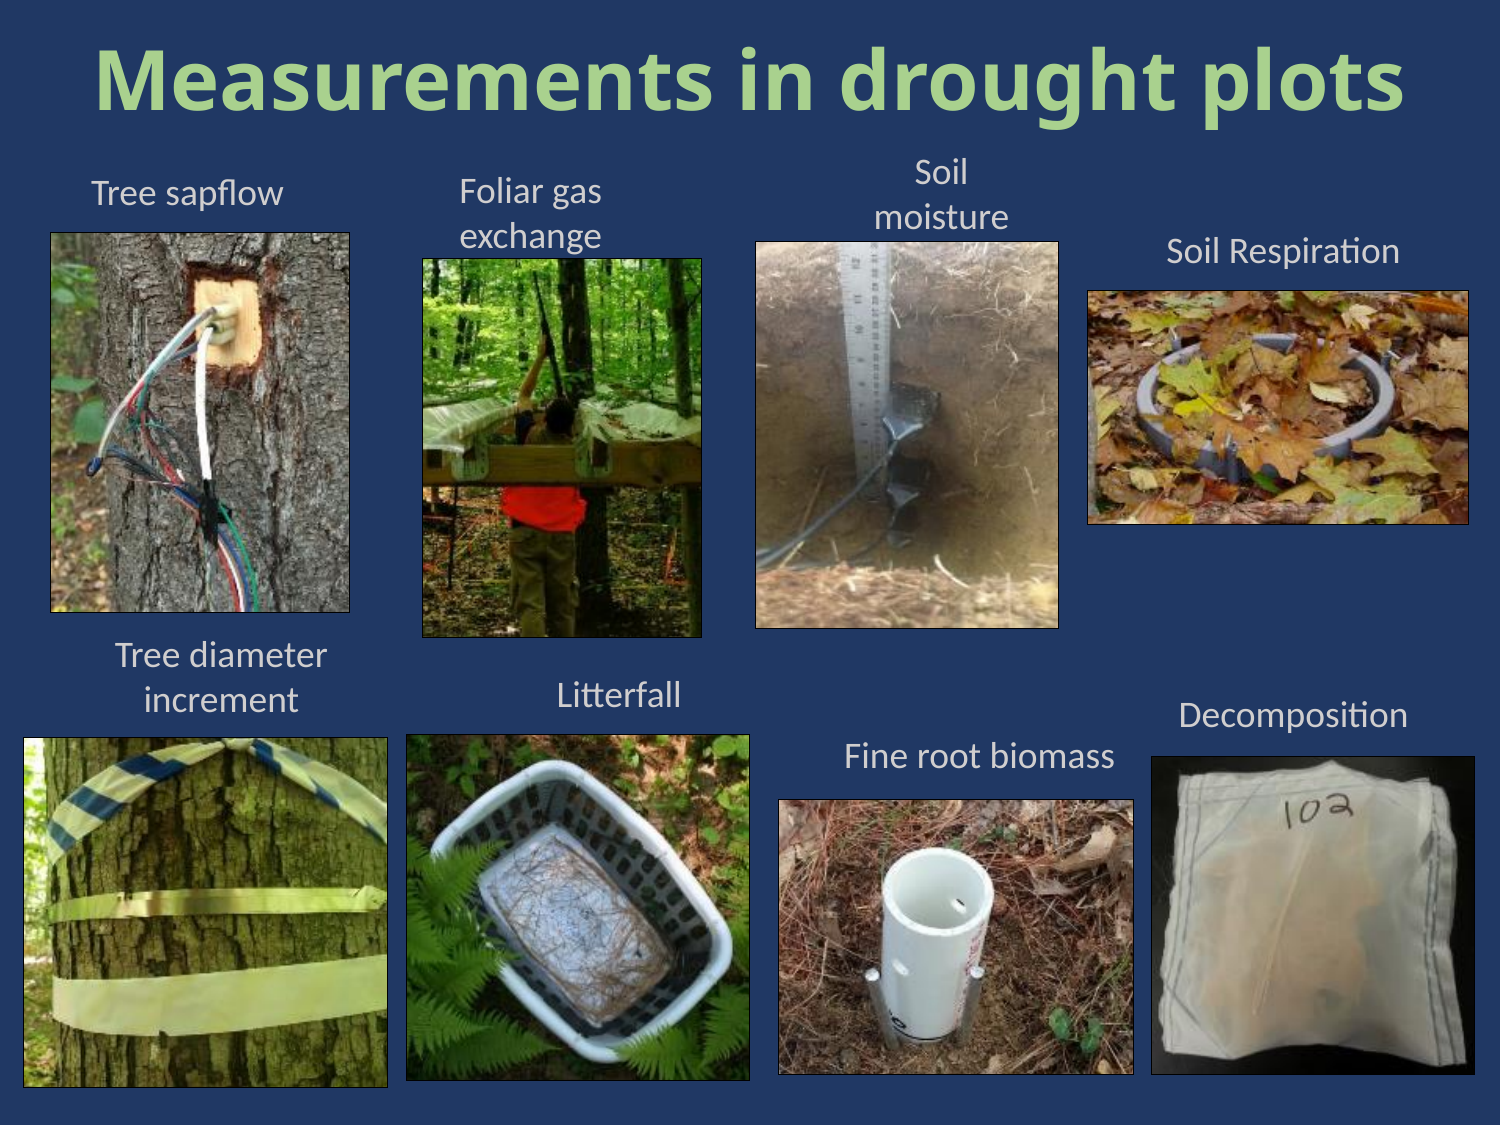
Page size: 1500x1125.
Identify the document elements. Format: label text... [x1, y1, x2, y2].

text_box Litterfall [488, 662, 750, 723]
text_box Tree diameter increment [58, 622, 384, 728]
picture [778, 799, 1135, 1075]
picture [1151, 756, 1475, 1075]
text_box Measurements in drought plots [0, 19, 1500, 135]
picture [422, 258, 702, 638]
picture [22, 737, 388, 1088]
picture [755, 241, 1059, 629]
picture [50, 232, 350, 613]
text_box Soil Respiration [1113, 218, 1454, 279]
text_box Tree sapflow [24, 160, 350, 221]
text_box Fine root biomass [822, 724, 1138, 784]
text_box Soil moisture [830, 139, 1052, 241]
text_box Foliar gas exchange [389, 158, 672, 264]
text_box Decomposition [1137, 682, 1450, 743]
picture [405, 734, 750, 1081]
picture [1087, 290, 1469, 525]
